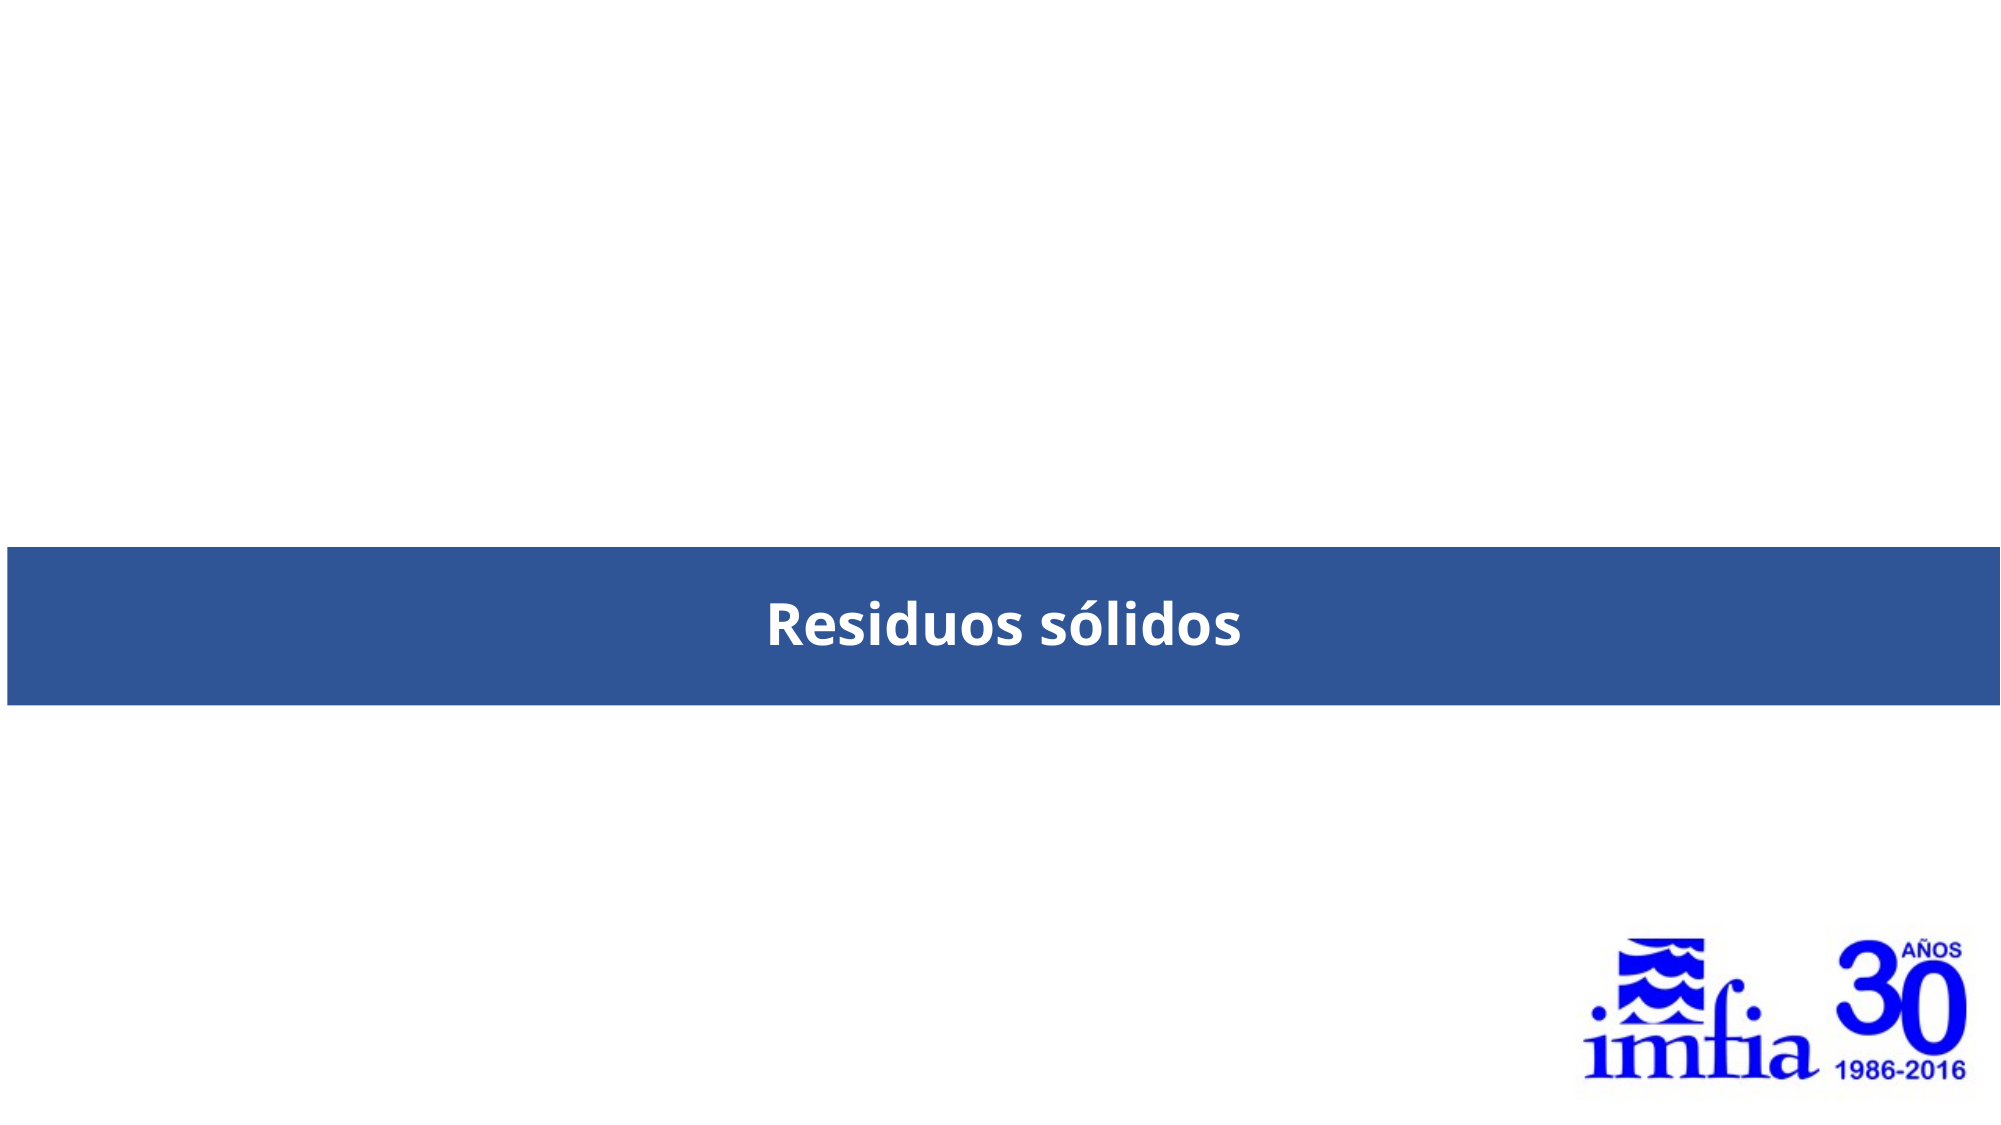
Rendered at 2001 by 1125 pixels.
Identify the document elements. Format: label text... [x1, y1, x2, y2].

text_box Residuos sólidos [7, 547, 2000, 706]
picture [0, 0, 2001, 1125]
